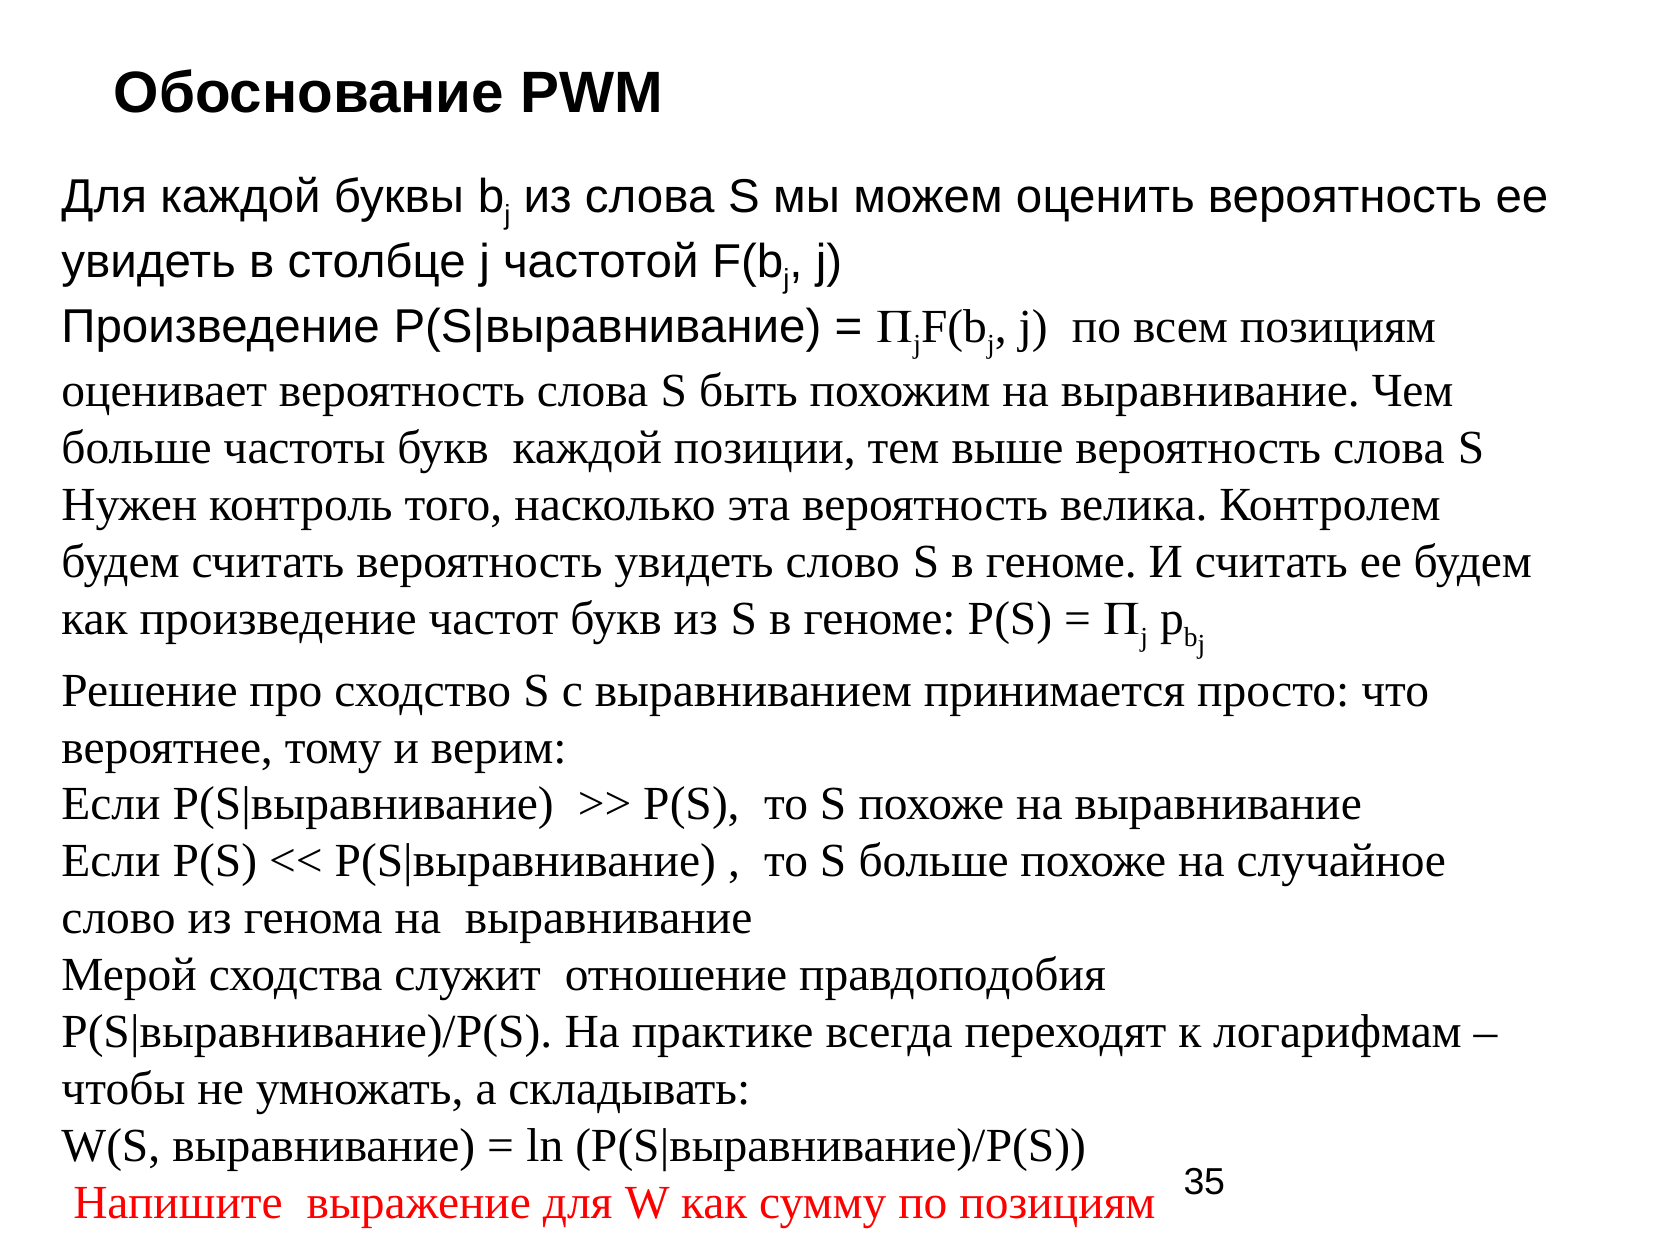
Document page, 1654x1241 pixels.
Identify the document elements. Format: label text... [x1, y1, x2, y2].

slide_number 35 [1167, 1149, 1540, 1216]
text_box Обоснование PWM [99, 46, 678, 132]
list Для каждой буквы bj из слова S мы можем оценить вероятность ее увидеть в столбце j частотой F(bj, j) Произведение P(S|выравнивание) = jF(bj, j) по всем позициям оценивает вероятность слова S быть похожим на выравнивание. Чем больше частоты букв каждой позиции, тем выше вероятность слова S Нужен контроль того, насколько эта вероятность велика. Контролем будем считать вероятность увидеть слово S в геноме. И считать ее будем как произведение частот букв из S в геноме: P(S) = j pbj Решение про сходство S с выравниванием принимается просто: что вероятнее, тому и верим: Если P(S|выравнивание) >> P(S), то S похоже на выравнивание Если P(S) << P(S|выравнивание) , то S больше похоже на случайное слово из генома на выравнивание Мерой сходства служит отношение правдоподобия P(S|выравнивание)/P(S). На практике всегда переходят к логарифмам – чтобы не умножать, а складывать: W(S, выравнивание) = ln (P(S|выравнивание)/P(S)) Напишите выражение для W как сумму по позициям [45, 157, 1584, 1241]
